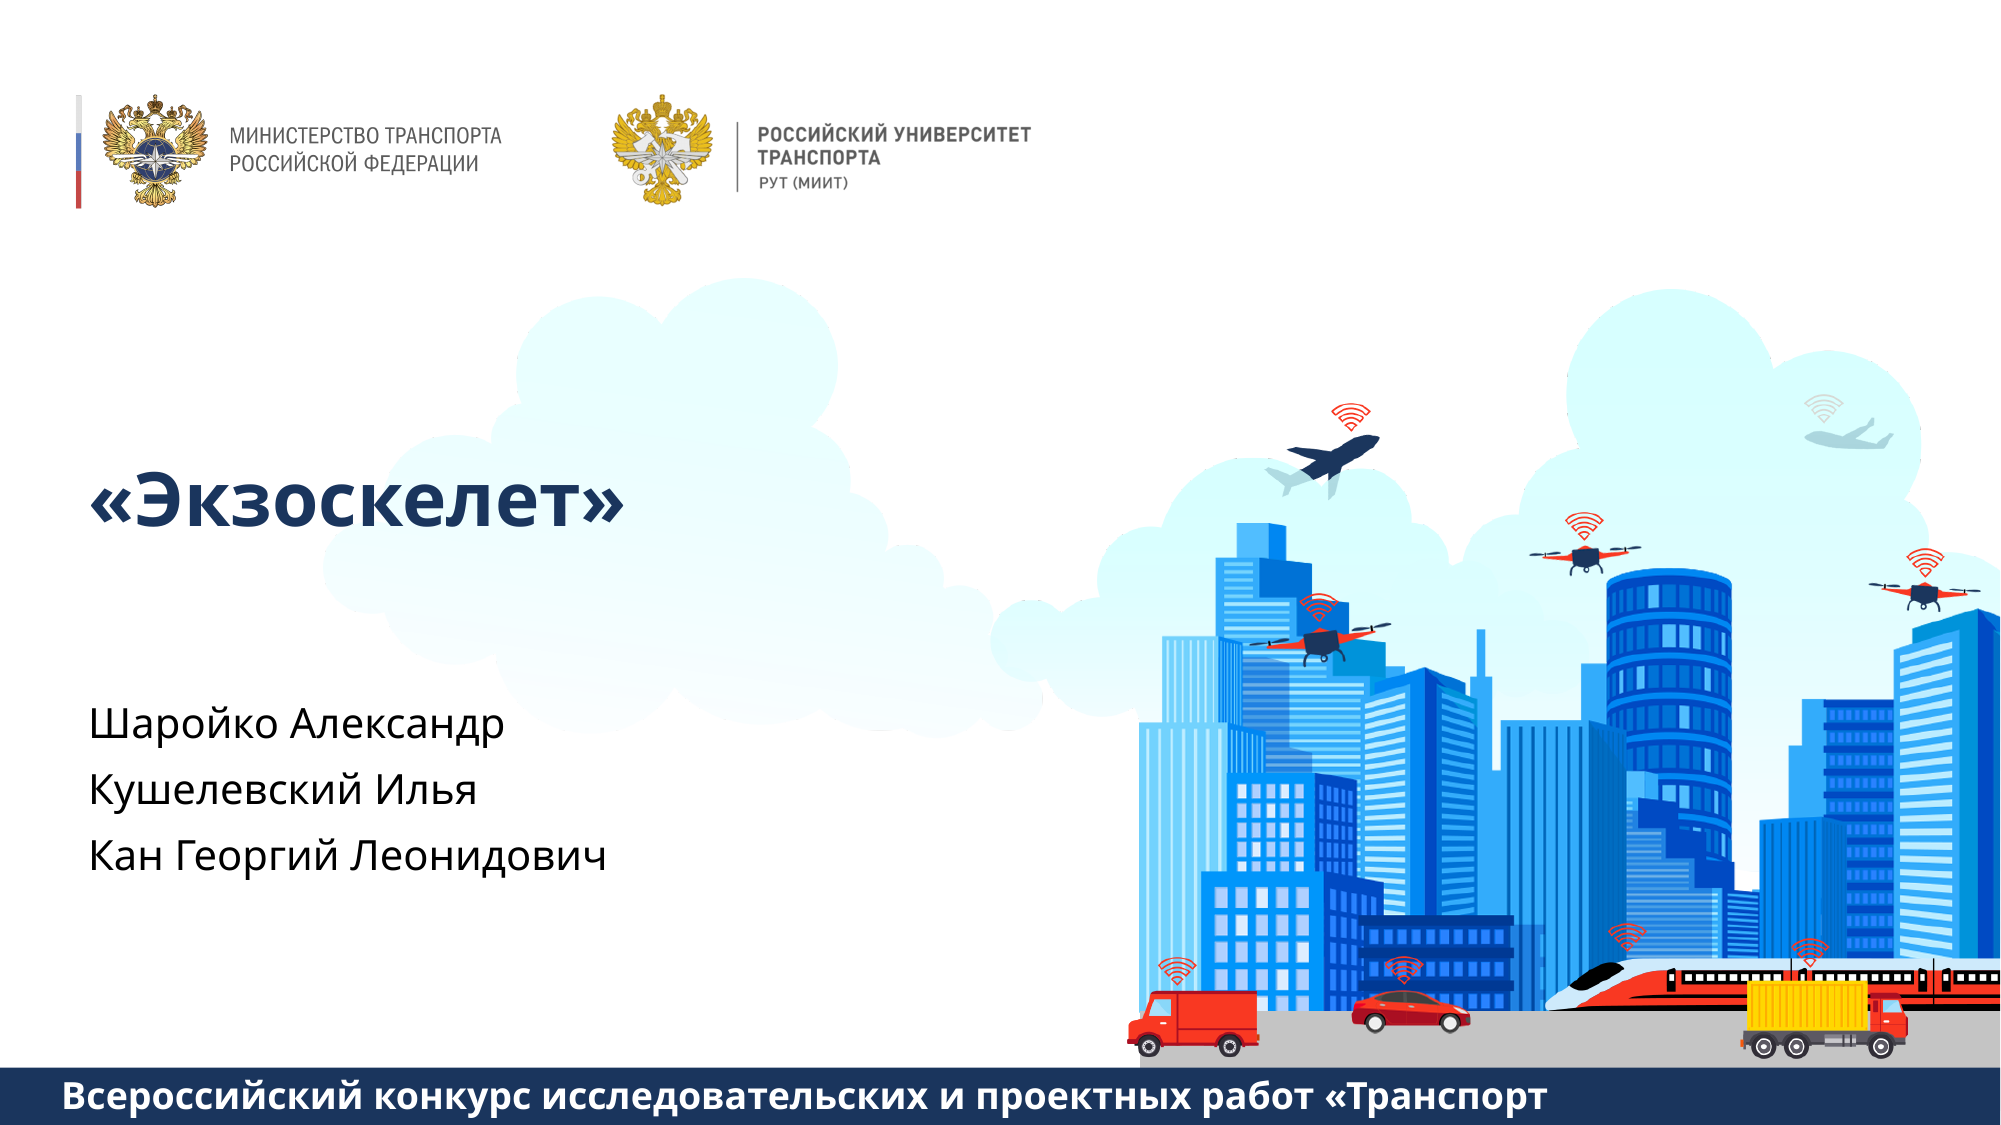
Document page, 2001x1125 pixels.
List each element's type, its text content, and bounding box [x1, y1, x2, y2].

title «Экзоскелет» [73, 351, 1160, 654]
list Шаройко Александр Кушелевский Илья Кан Георгий Леонидович [73, 695, 887, 823]
picture [33, 84, 2001, 1067]
